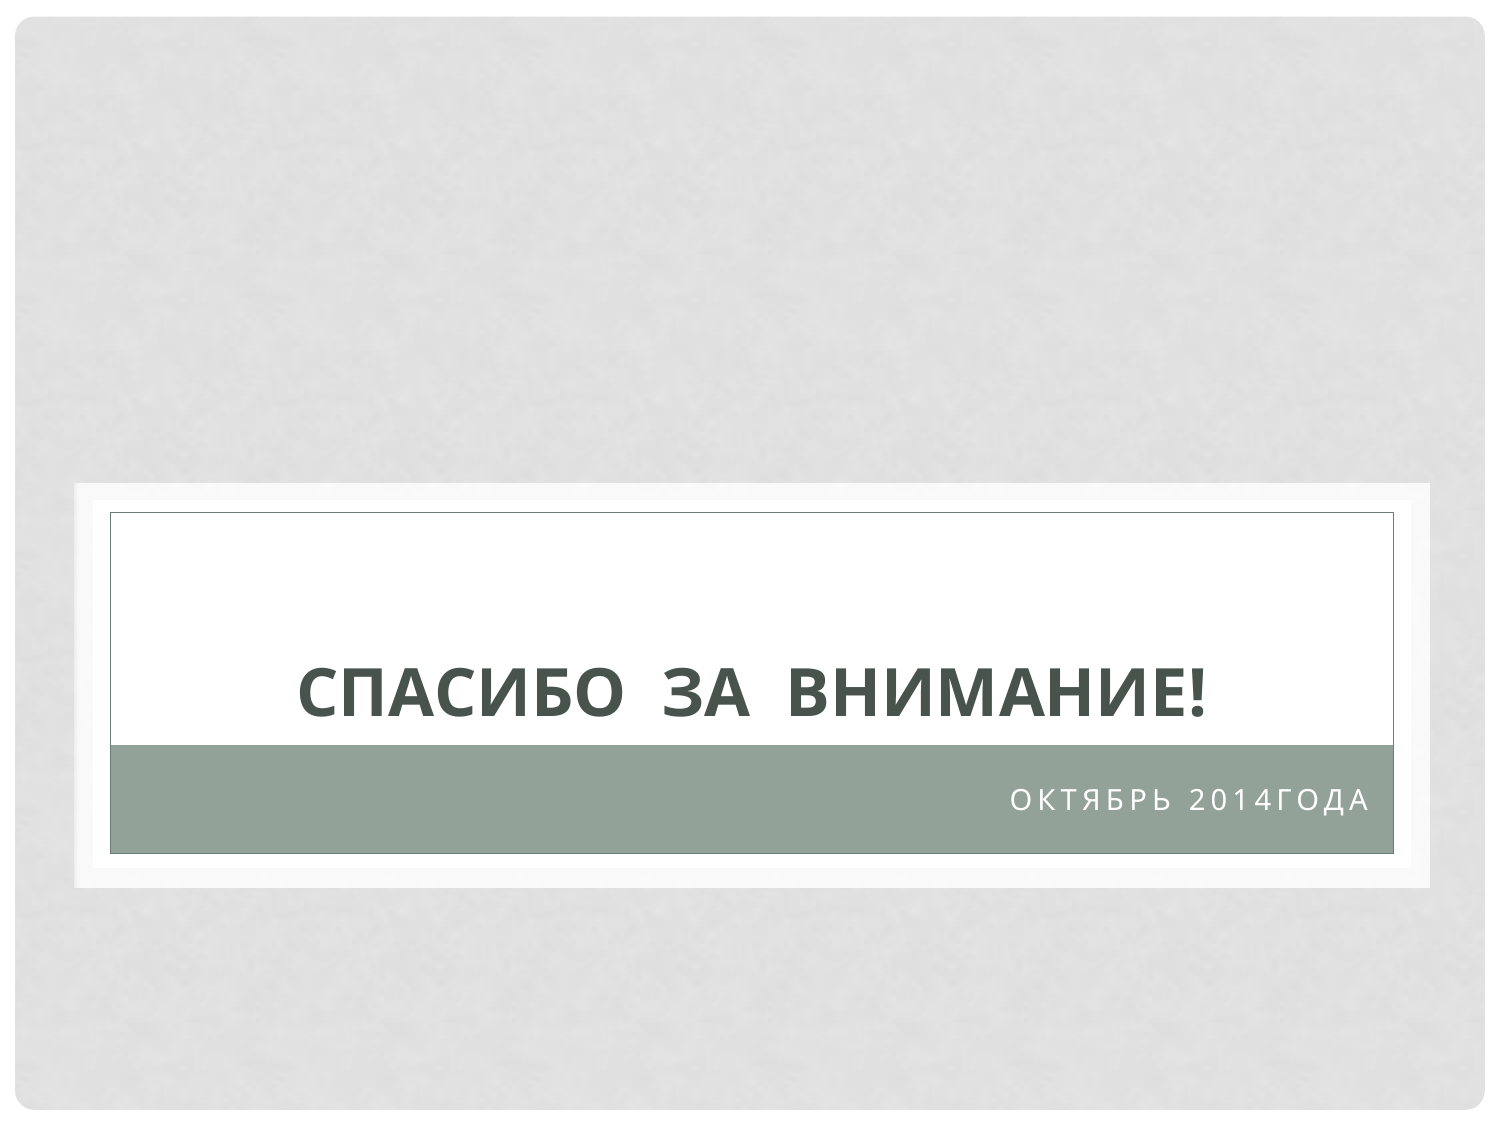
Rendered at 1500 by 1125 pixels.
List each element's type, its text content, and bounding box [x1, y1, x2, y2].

list октябрь 2014года [120, 755, 1384, 842]
title СПАСИБО за внимание! [120, 525, 1384, 738]
